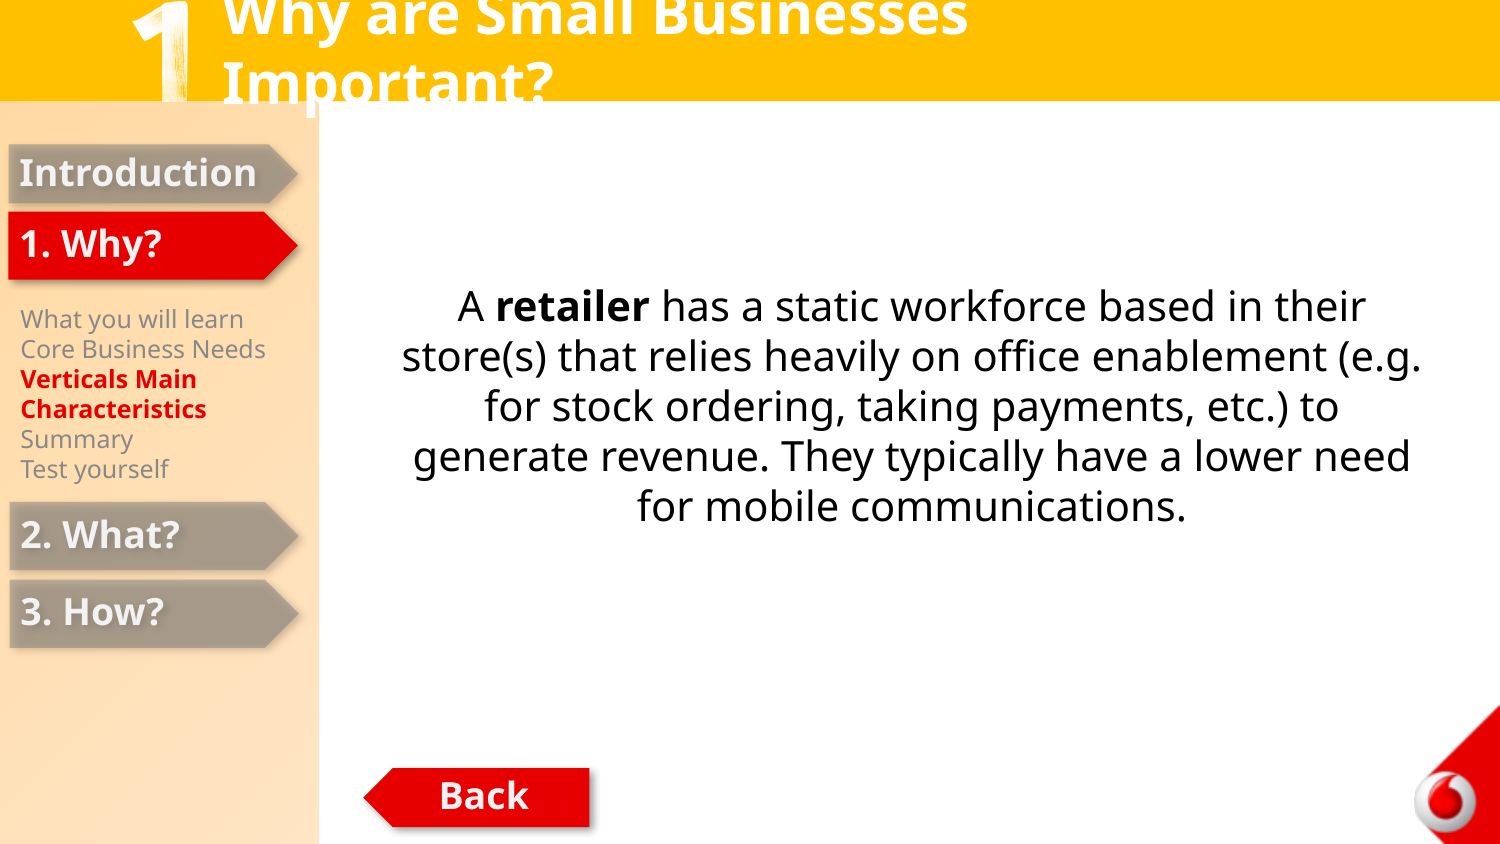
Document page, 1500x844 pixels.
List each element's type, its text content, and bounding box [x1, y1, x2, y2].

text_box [0, 0, 320, 844]
text_box [324, 0, 1500, 103]
text_box Why are Small Businesses Important? [321, 0, 1295, 97]
text_box Back [361, 765, 592, 830]
picture [132, 1, 188, 102]
picture [1414, 703, 1500, 844]
text_box [337, 103, 1461, 490]
